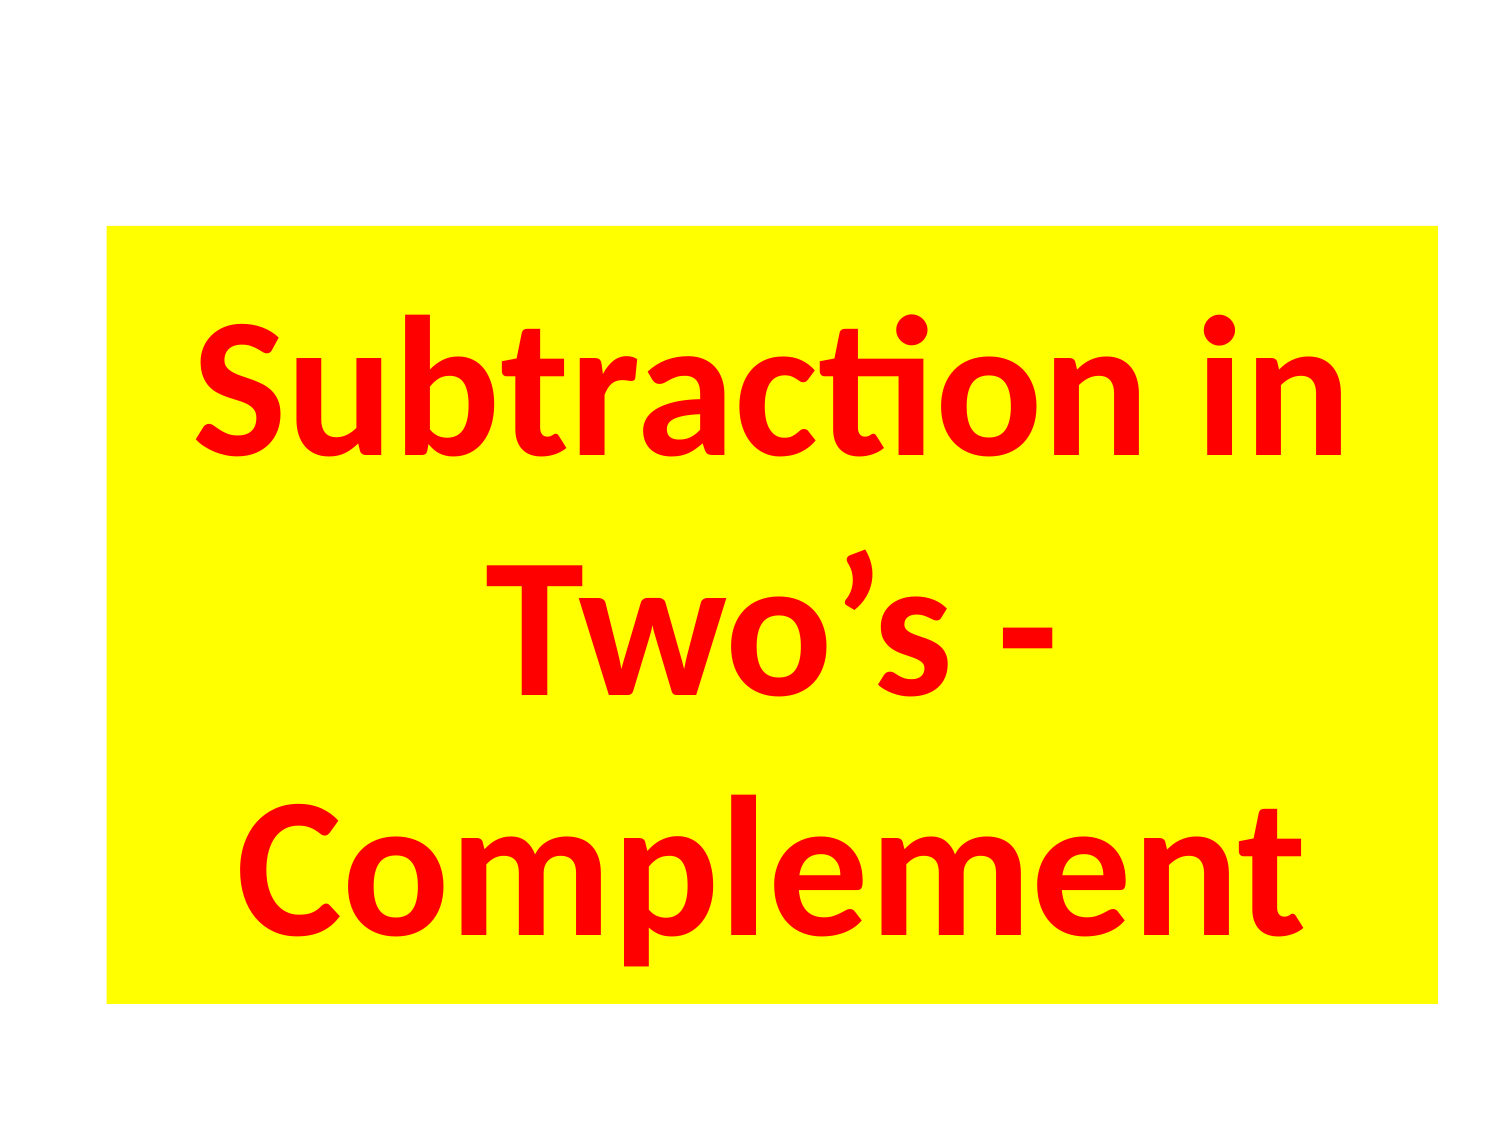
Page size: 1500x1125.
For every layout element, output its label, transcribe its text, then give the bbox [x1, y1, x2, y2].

title Subtraction in Two’s -Complement [106, 225, 1439, 1005]
